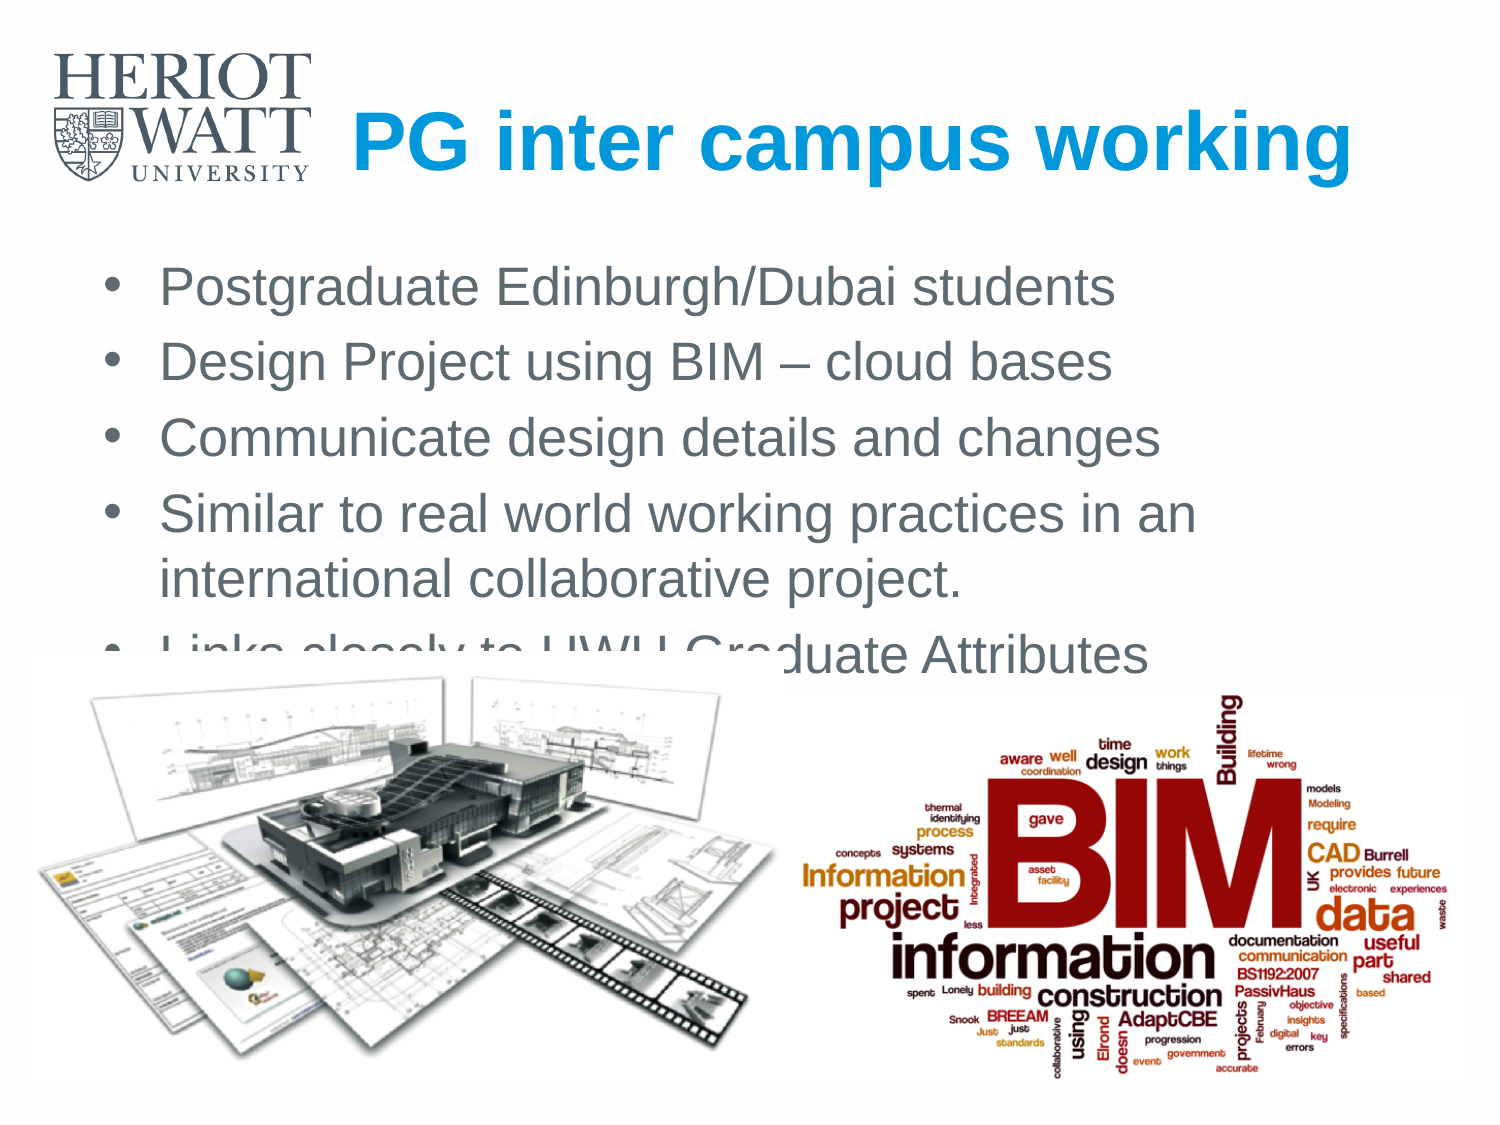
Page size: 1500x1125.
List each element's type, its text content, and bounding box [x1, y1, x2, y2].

picture [0, 0, 1500, 1125]
title PG inter campus working [336, 30, 1388, 195]
list Postgraduate Edinburgh/Dubai students Design Project using BIM – cloud bases Communicate design details and changes Similar to real world working practices in an international collaborative project. Links closely to HWU Graduate Attributes [88, 243, 1414, 690]
